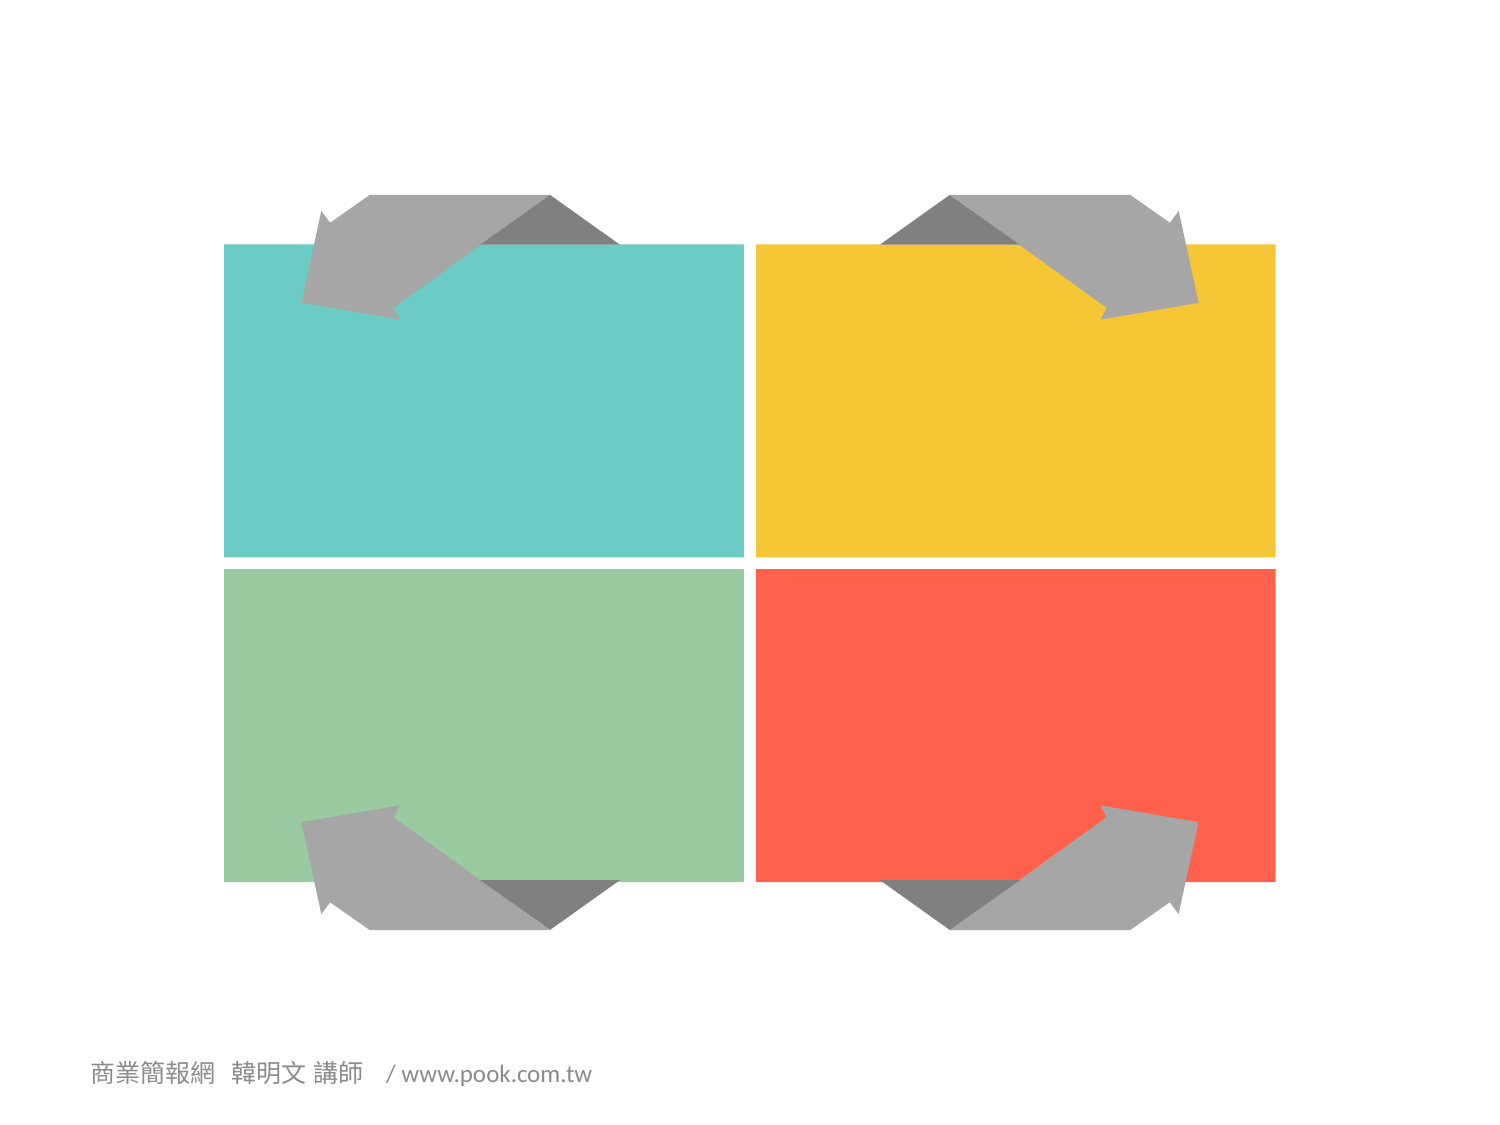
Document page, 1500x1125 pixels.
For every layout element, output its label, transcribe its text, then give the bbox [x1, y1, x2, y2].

text_box [222, 567, 746, 884]
text_box [754, 567, 1278, 884]
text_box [879, 805, 1199, 931]
text_box [754, 242, 1278, 559]
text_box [879, 194, 1199, 320]
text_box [301, 805, 621, 931]
footer 商業簡報網 韓明文 講師 / www.pook.com.tw [75, 1042, 608, 1103]
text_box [301, 194, 621, 320]
text_box [222, 242, 746, 559]
